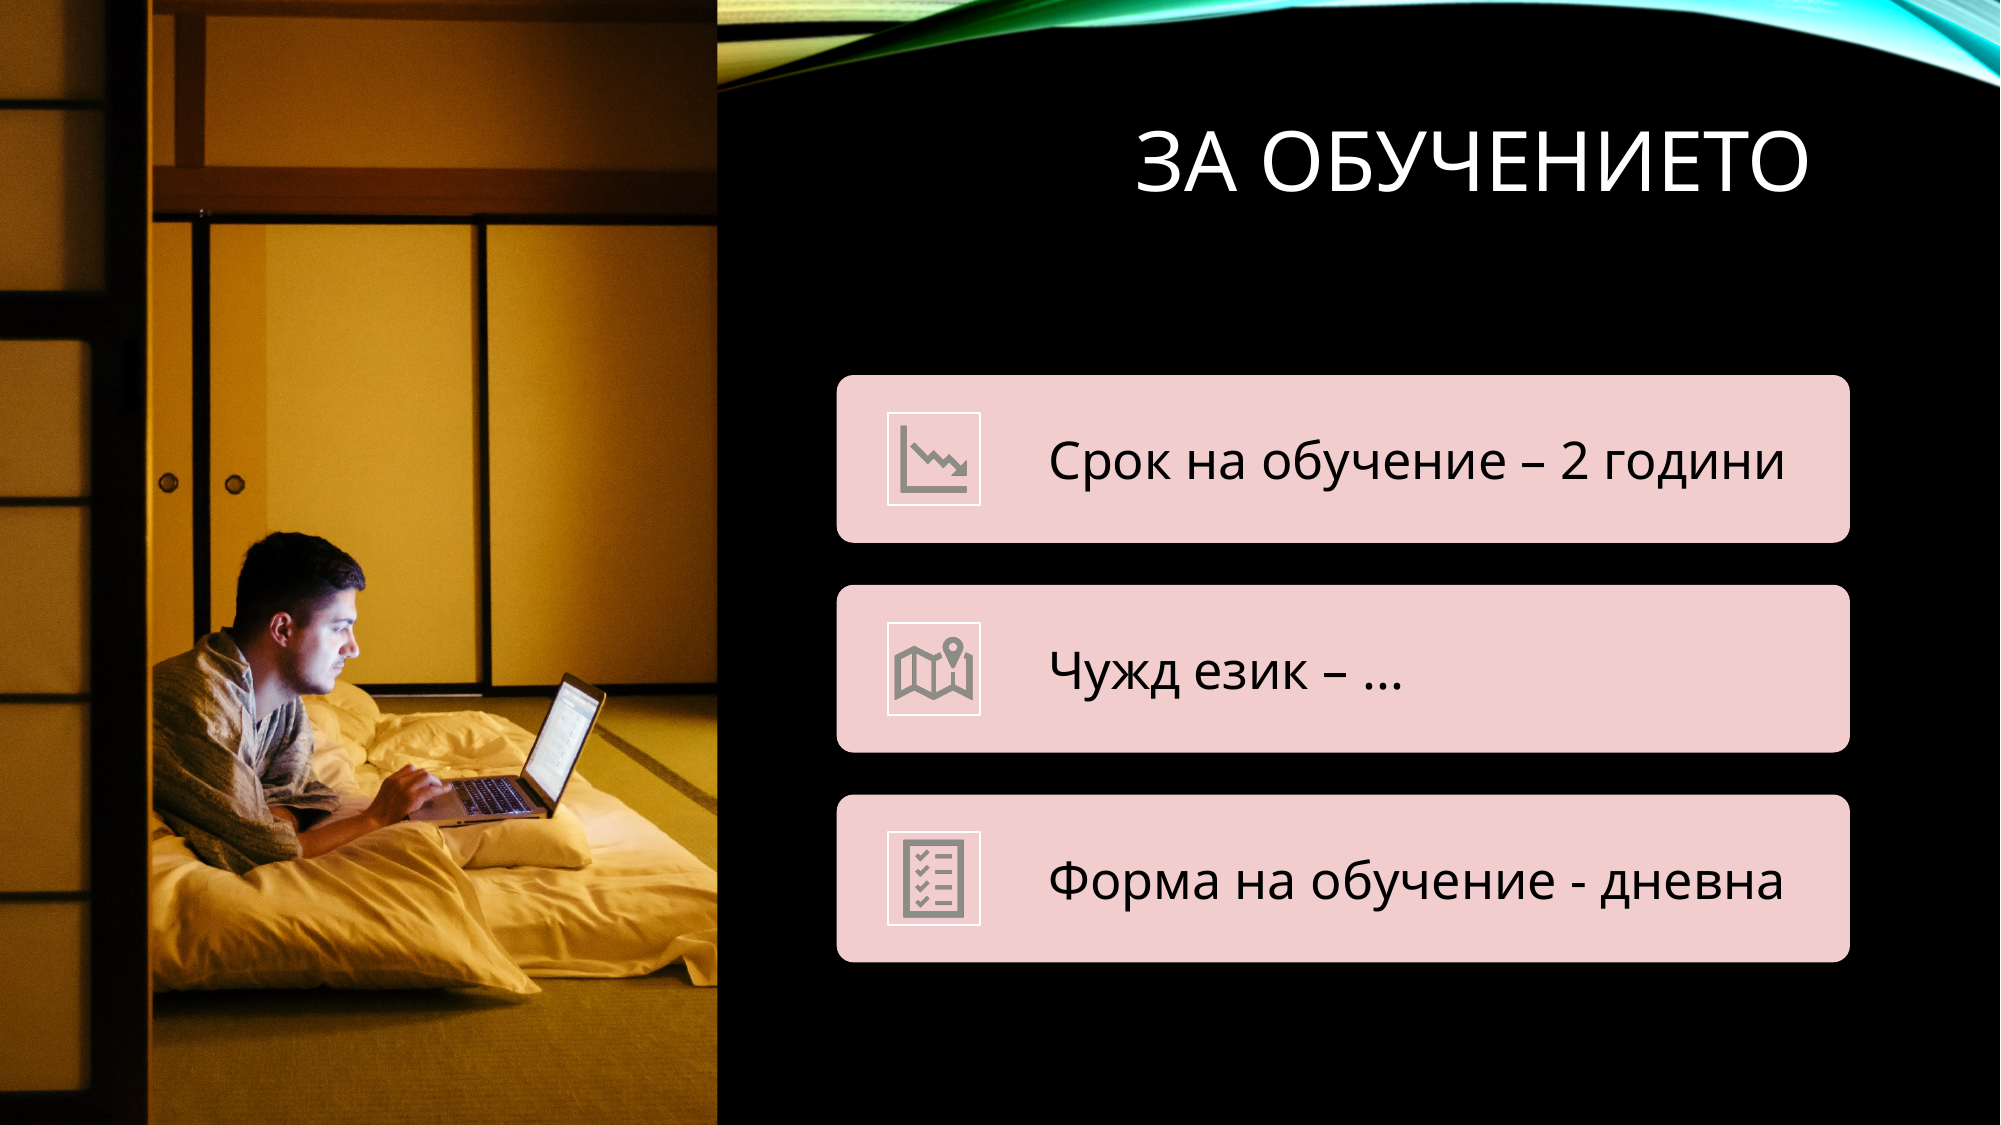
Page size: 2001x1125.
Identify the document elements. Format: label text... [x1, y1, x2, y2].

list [836, 374, 1851, 963]
title За обучението [836, 112, 1850, 357]
picture [718, 0, 2000, 237]
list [0, 0, 718, 1125]
